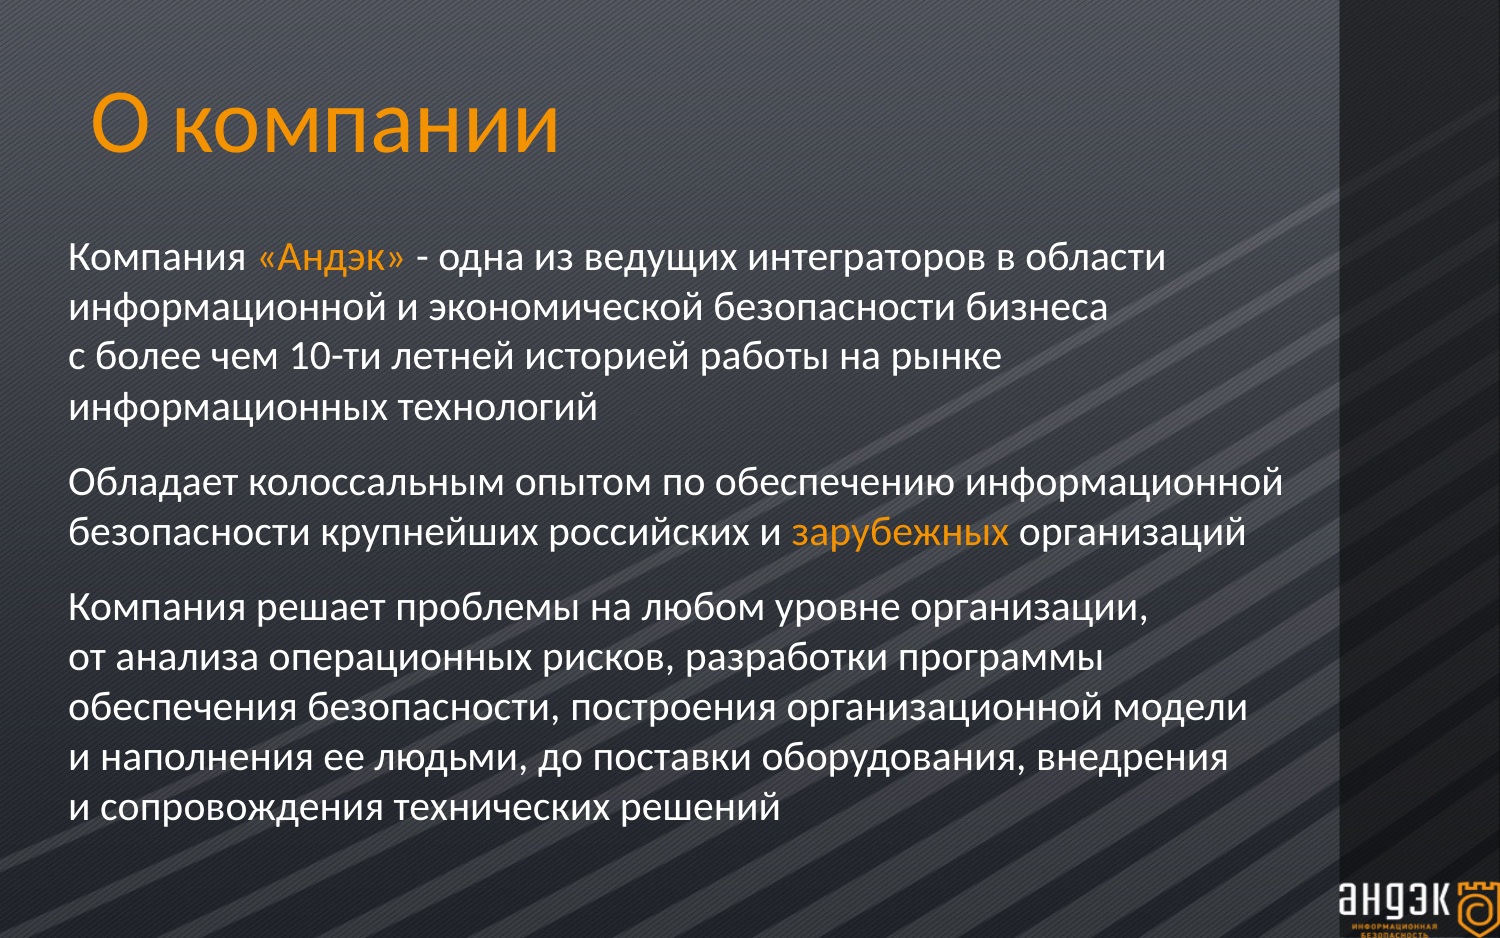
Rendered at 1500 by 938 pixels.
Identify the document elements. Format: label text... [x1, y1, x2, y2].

picture [0, 0, 1500, 938]
list Компания «Андэк» - одна из ведущих интеграторов в области информационной и экономической безопасности бизнеса с более чем 10-ти летней историей работы на рынке информационных технологий Обладает колоссальным опытом по обеспечению информационной безопасности крупнейших российских и зарубежных организаций Компания решает проблемы на любом уровне организации, от анализа операционных рисков, разработки программы обеспечения безопасности, построения организационной модели и наполнения ее людьми, до поставки оборудования, внедрения и сопровождения технических решений [53, 220, 1306, 906]
title О компании [75, 37, 1341, 194]
